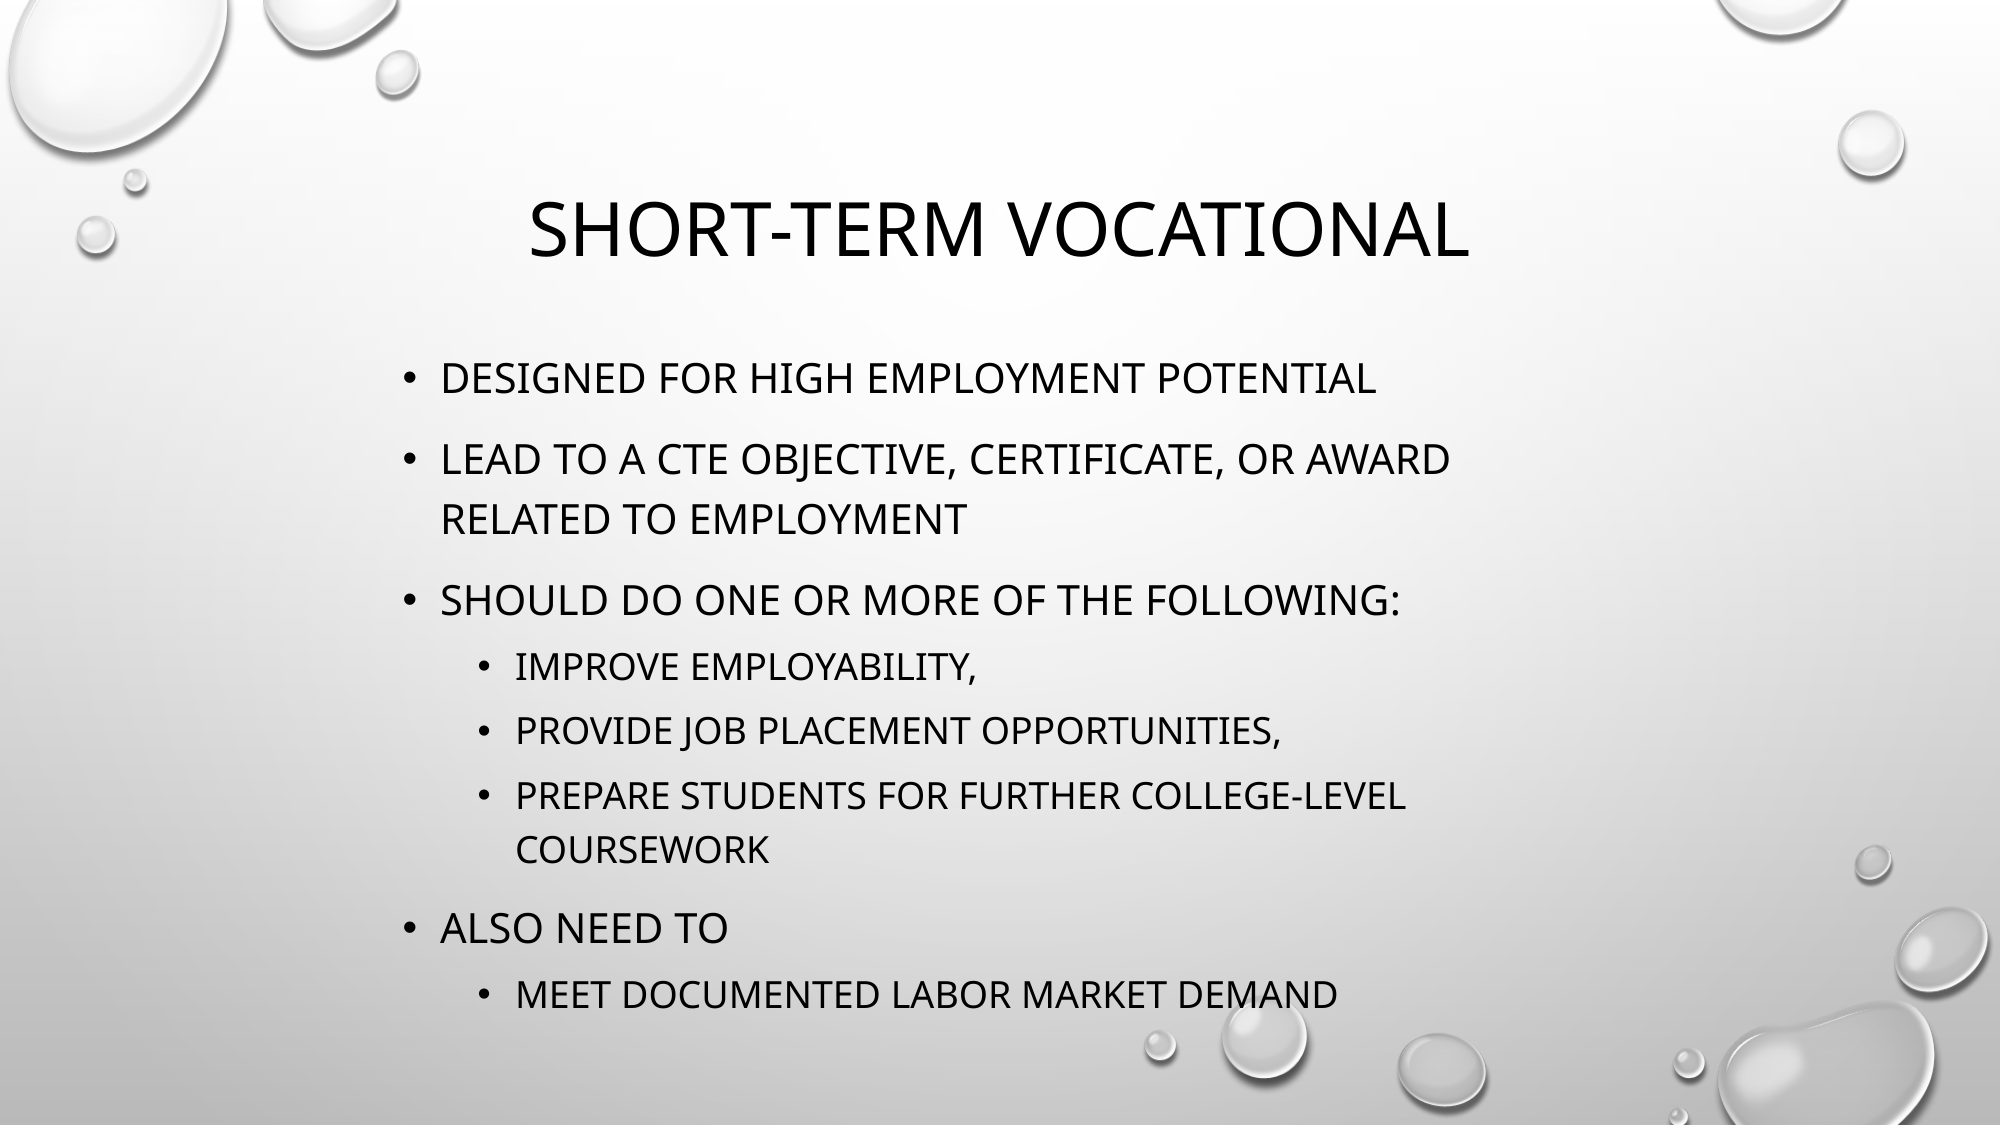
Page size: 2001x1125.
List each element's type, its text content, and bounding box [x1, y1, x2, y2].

picture [0, 0, 2000, 1125]
title Short-term Vocational [149, 101, 1851, 364]
list Designed for high employment potential Lead to a CTE objective, certificate, or award related to employment Should do one or more of the following: Improve employability, Provide job placement opportunities, Prepare students for further college-level coursework Also need to Meet documented labor market demand [387, 334, 1613, 1089]
